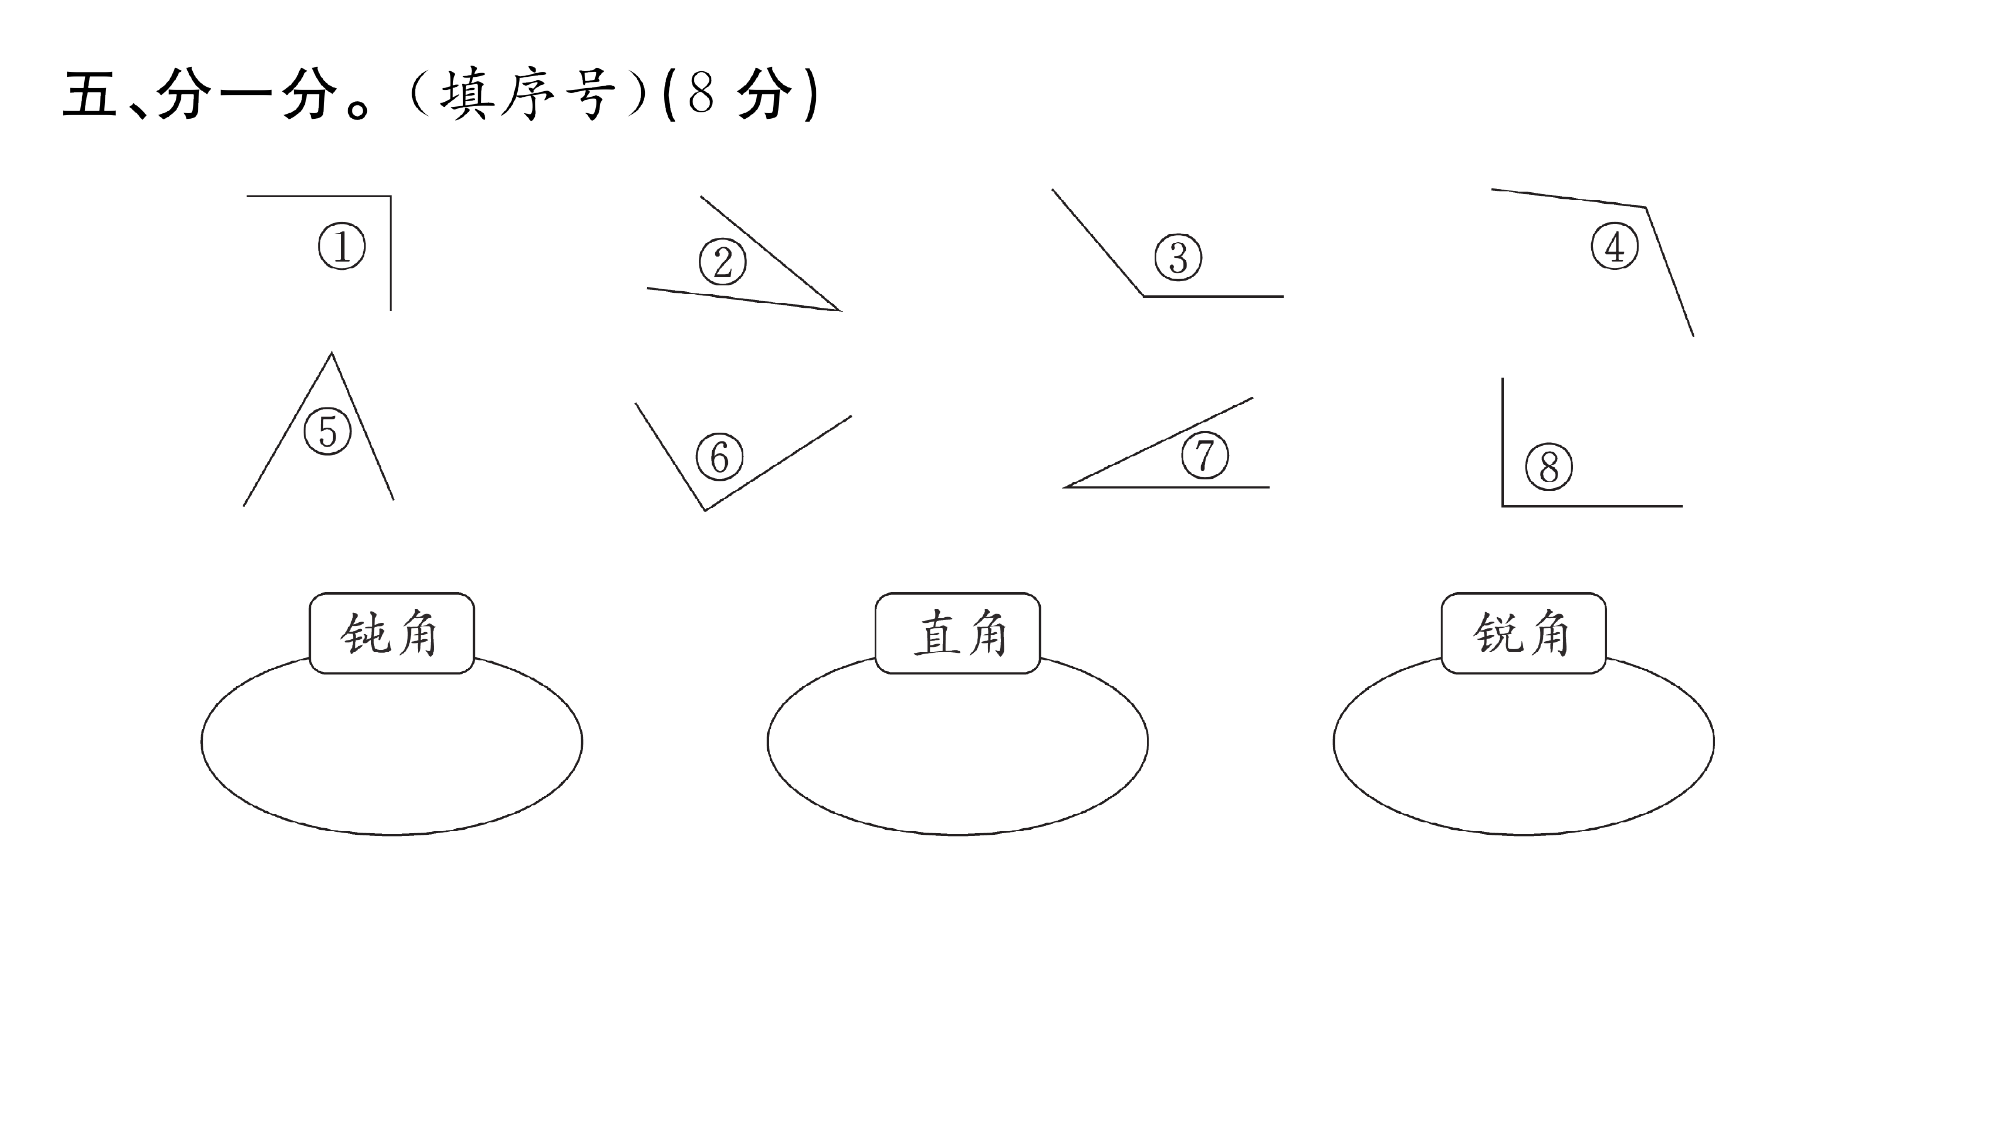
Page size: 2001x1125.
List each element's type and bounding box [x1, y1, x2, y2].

picture [58, 58, 2000, 877]
